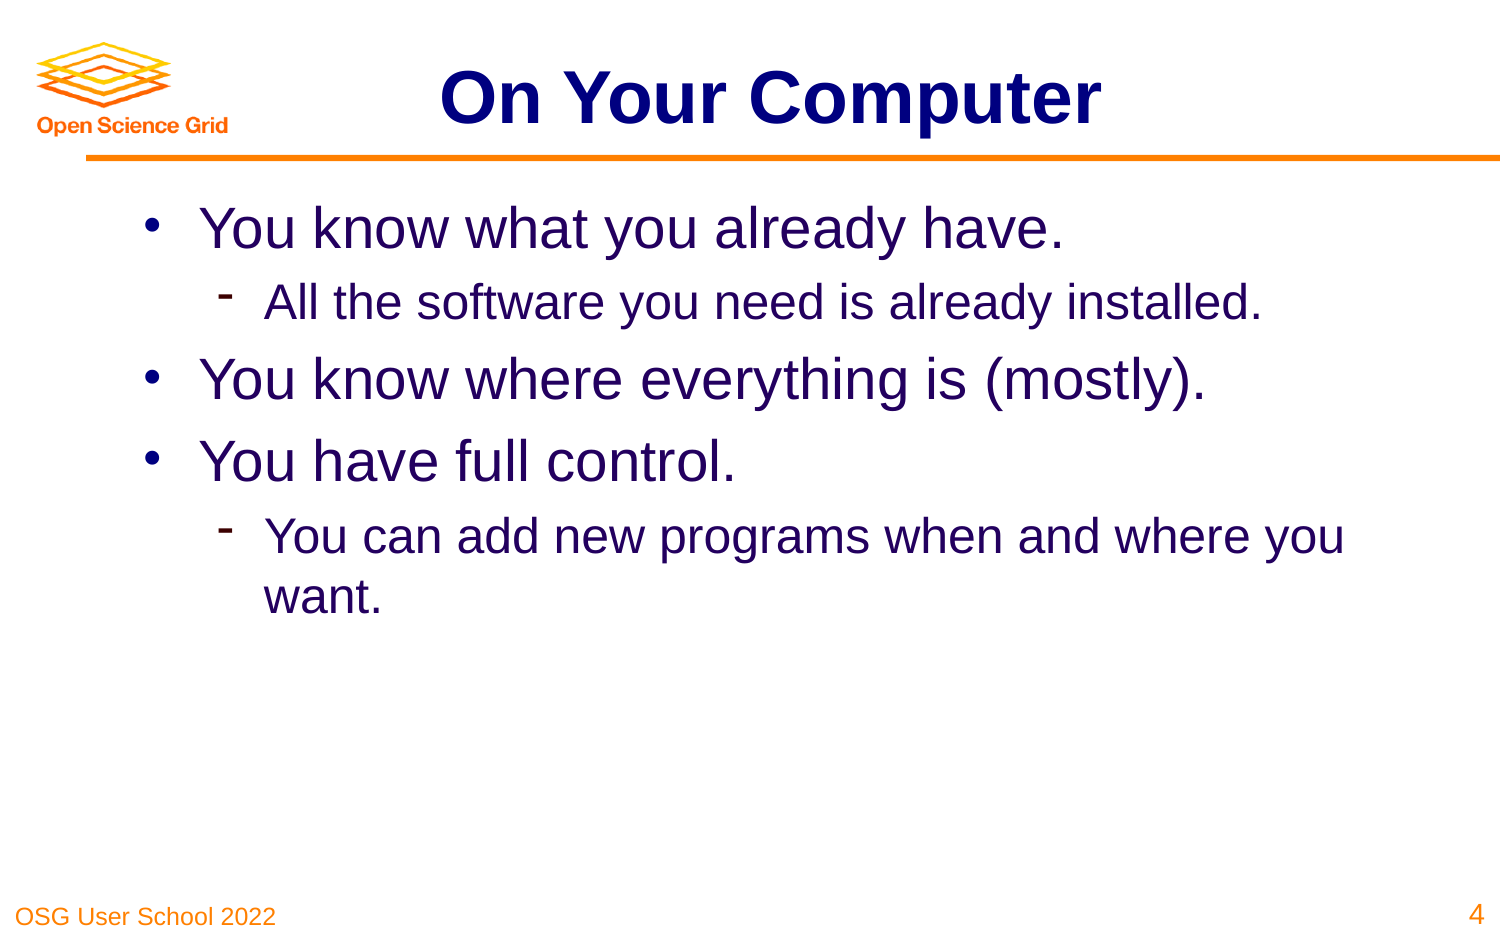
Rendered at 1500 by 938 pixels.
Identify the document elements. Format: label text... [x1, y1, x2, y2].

title On Your Computer [201, 15, 1342, 172]
slide_number 4 [1430, 874, 1500, 938]
picture [17, 23, 201, 151]
list You know what you already have. All the software you need is already installed. You know where everything is (mostly). You have full control. You can add new programs when and where you want. [127, 182, 1403, 823]
